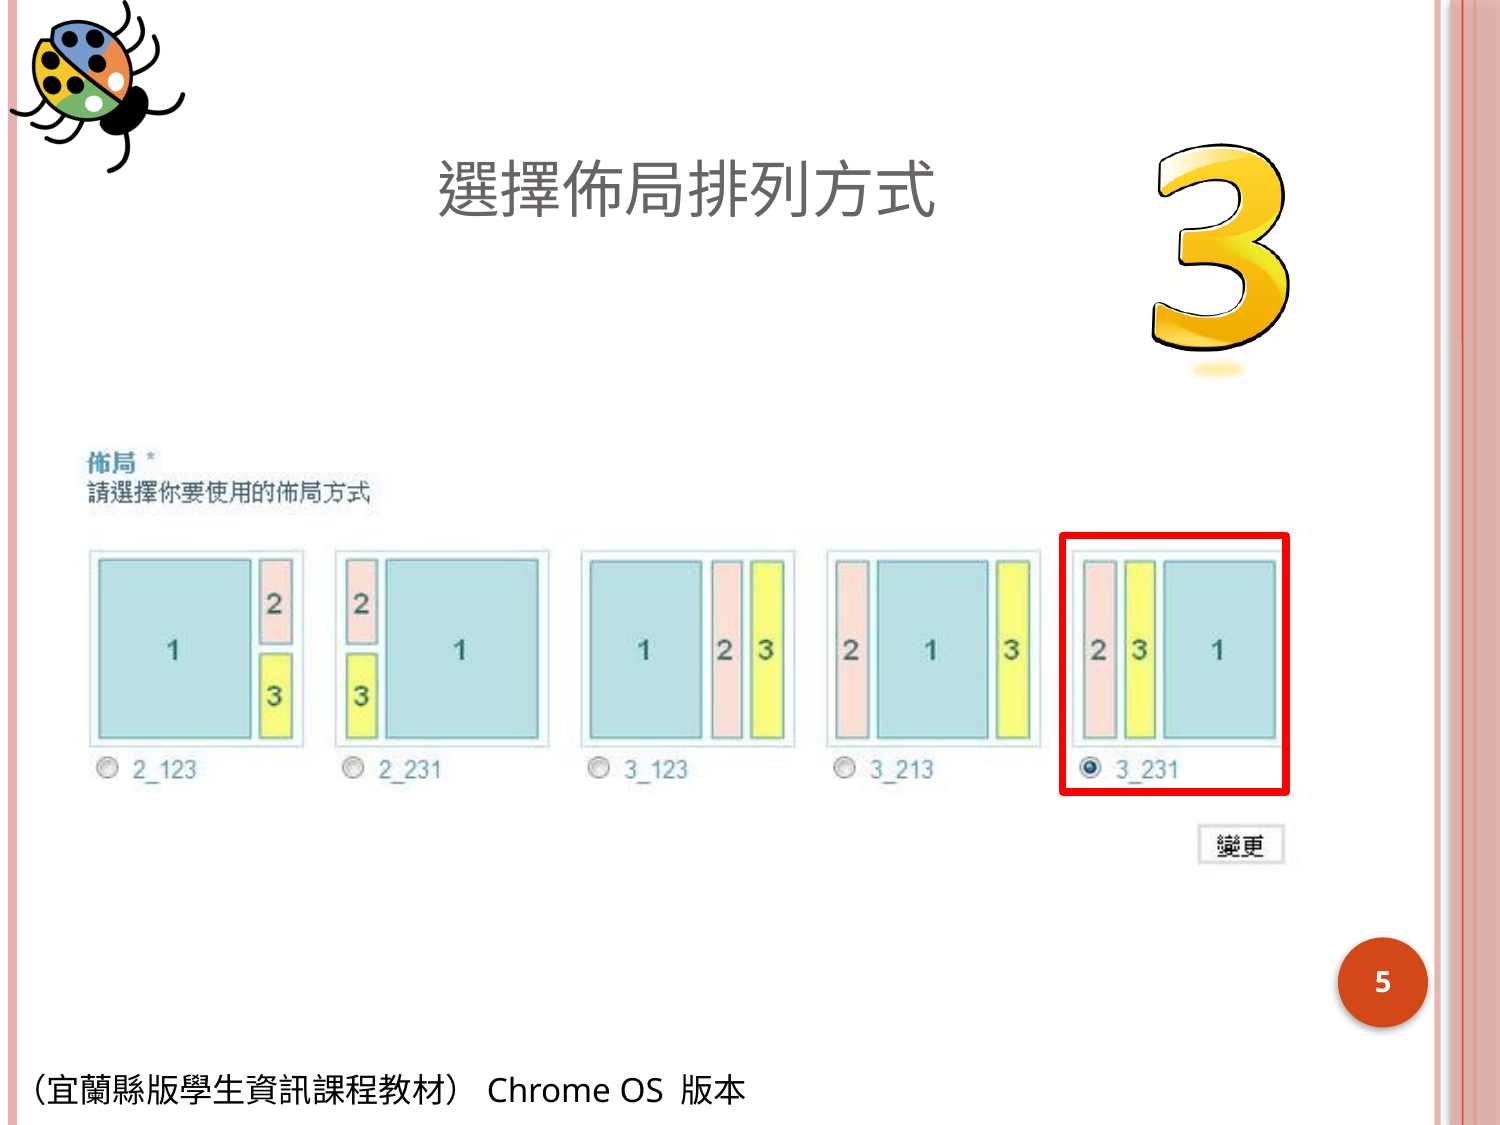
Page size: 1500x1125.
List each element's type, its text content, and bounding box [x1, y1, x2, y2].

slide_number 5 [1333, 940, 1434, 1027]
title 選擇佈局排列方式 [75, 45, 1300, 233]
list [74, 443, 1301, 882]
picture [1150, 143, 1290, 381]
picture [0, 0, 169, 176]
